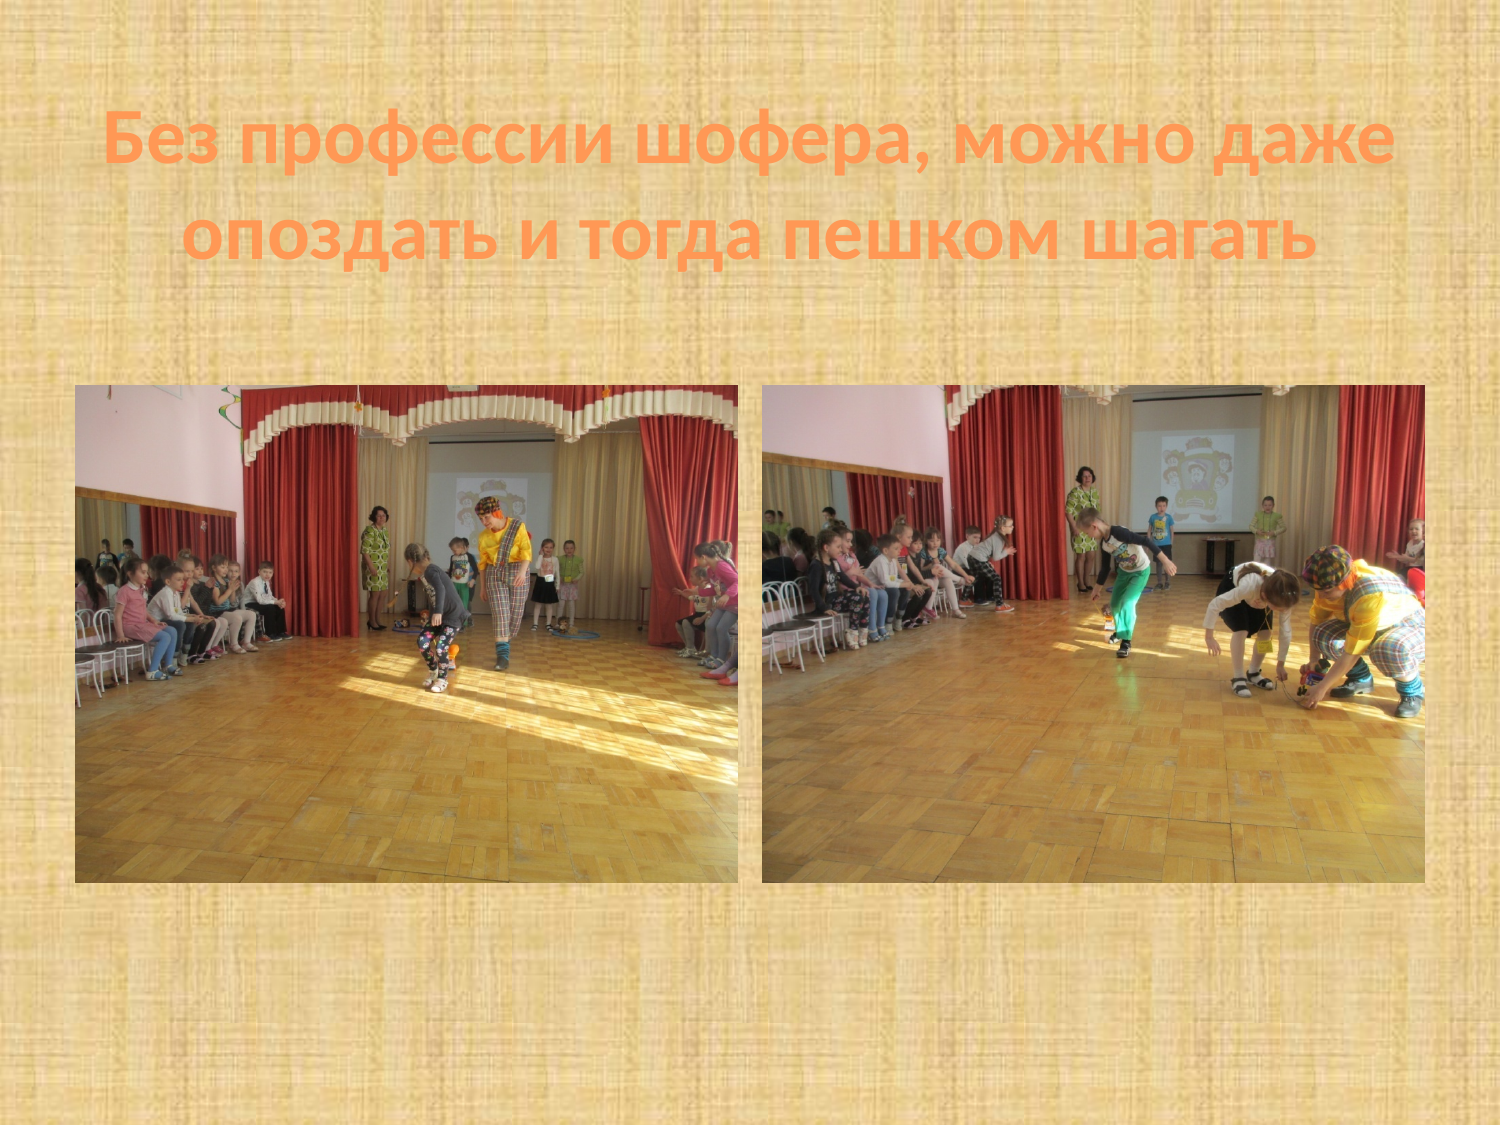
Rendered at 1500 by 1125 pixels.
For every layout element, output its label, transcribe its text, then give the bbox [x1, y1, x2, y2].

picture [0, 0, 1500, 1125]
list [74, 384, 738, 883]
title Без профессии шофера, можно даже опоздать и тогда пешком шагать [41, 45, 1459, 315]
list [762, 384, 1426, 883]
